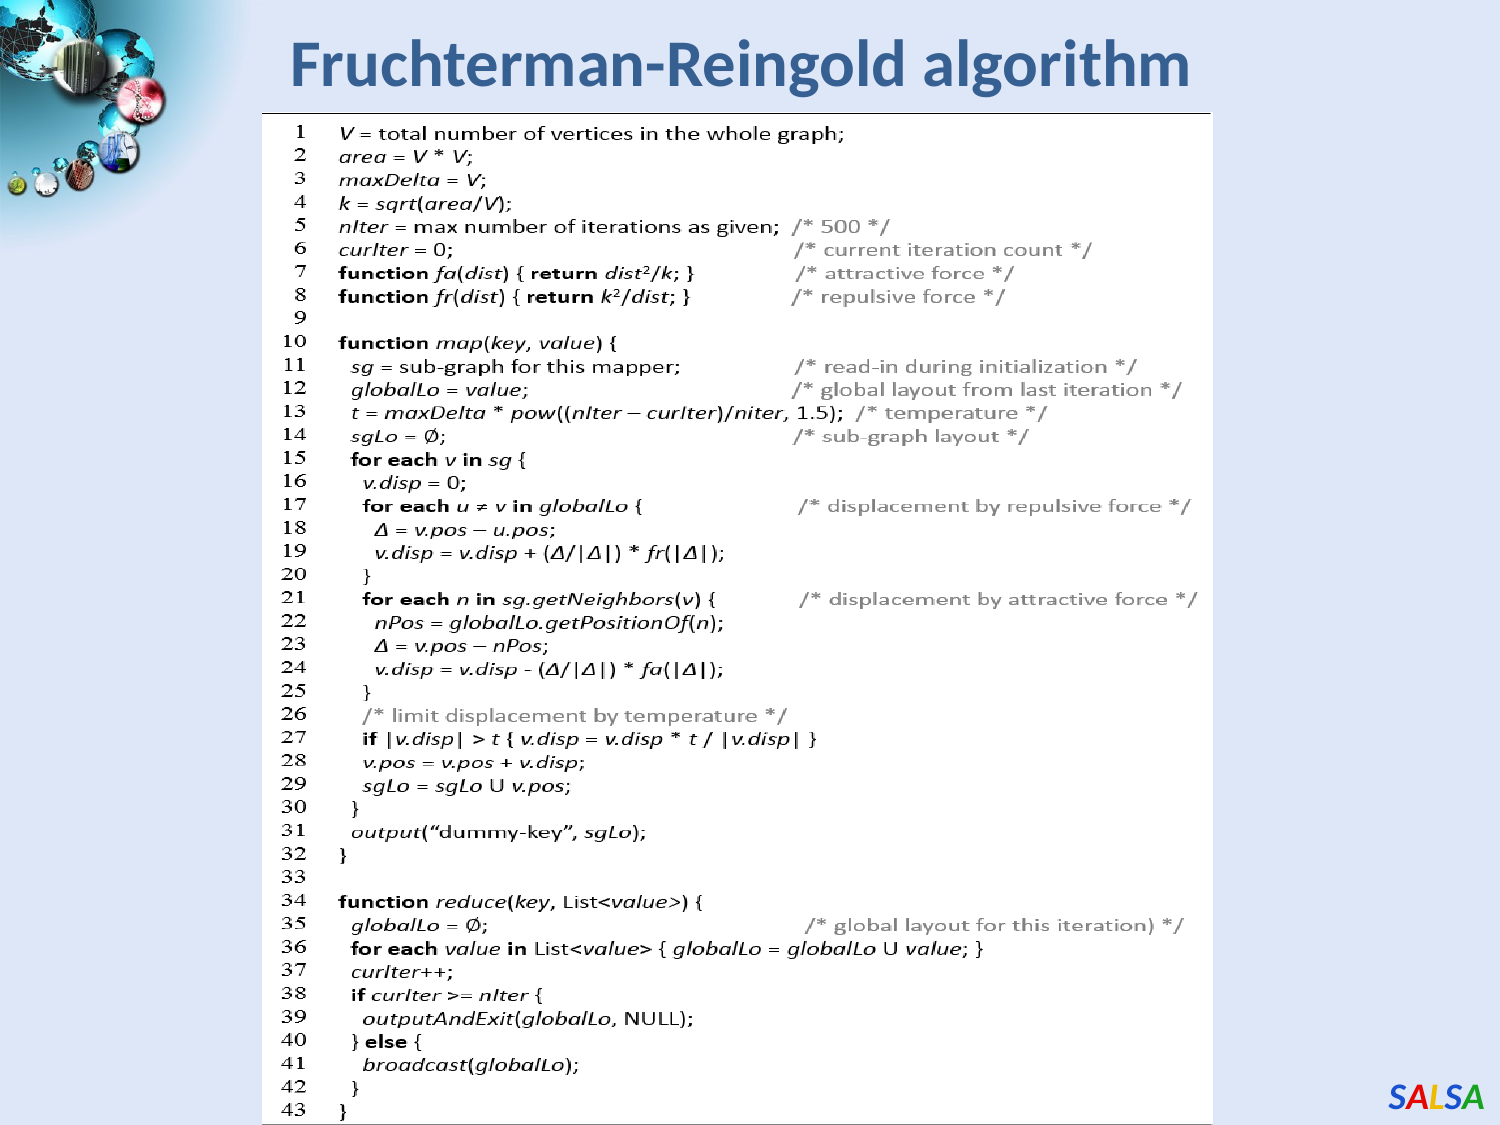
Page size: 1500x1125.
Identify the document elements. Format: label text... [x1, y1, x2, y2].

picture [0, 0, 1213, 1125]
list Fruchterman-Reingold algorithm [275, 12, 1250, 100]
